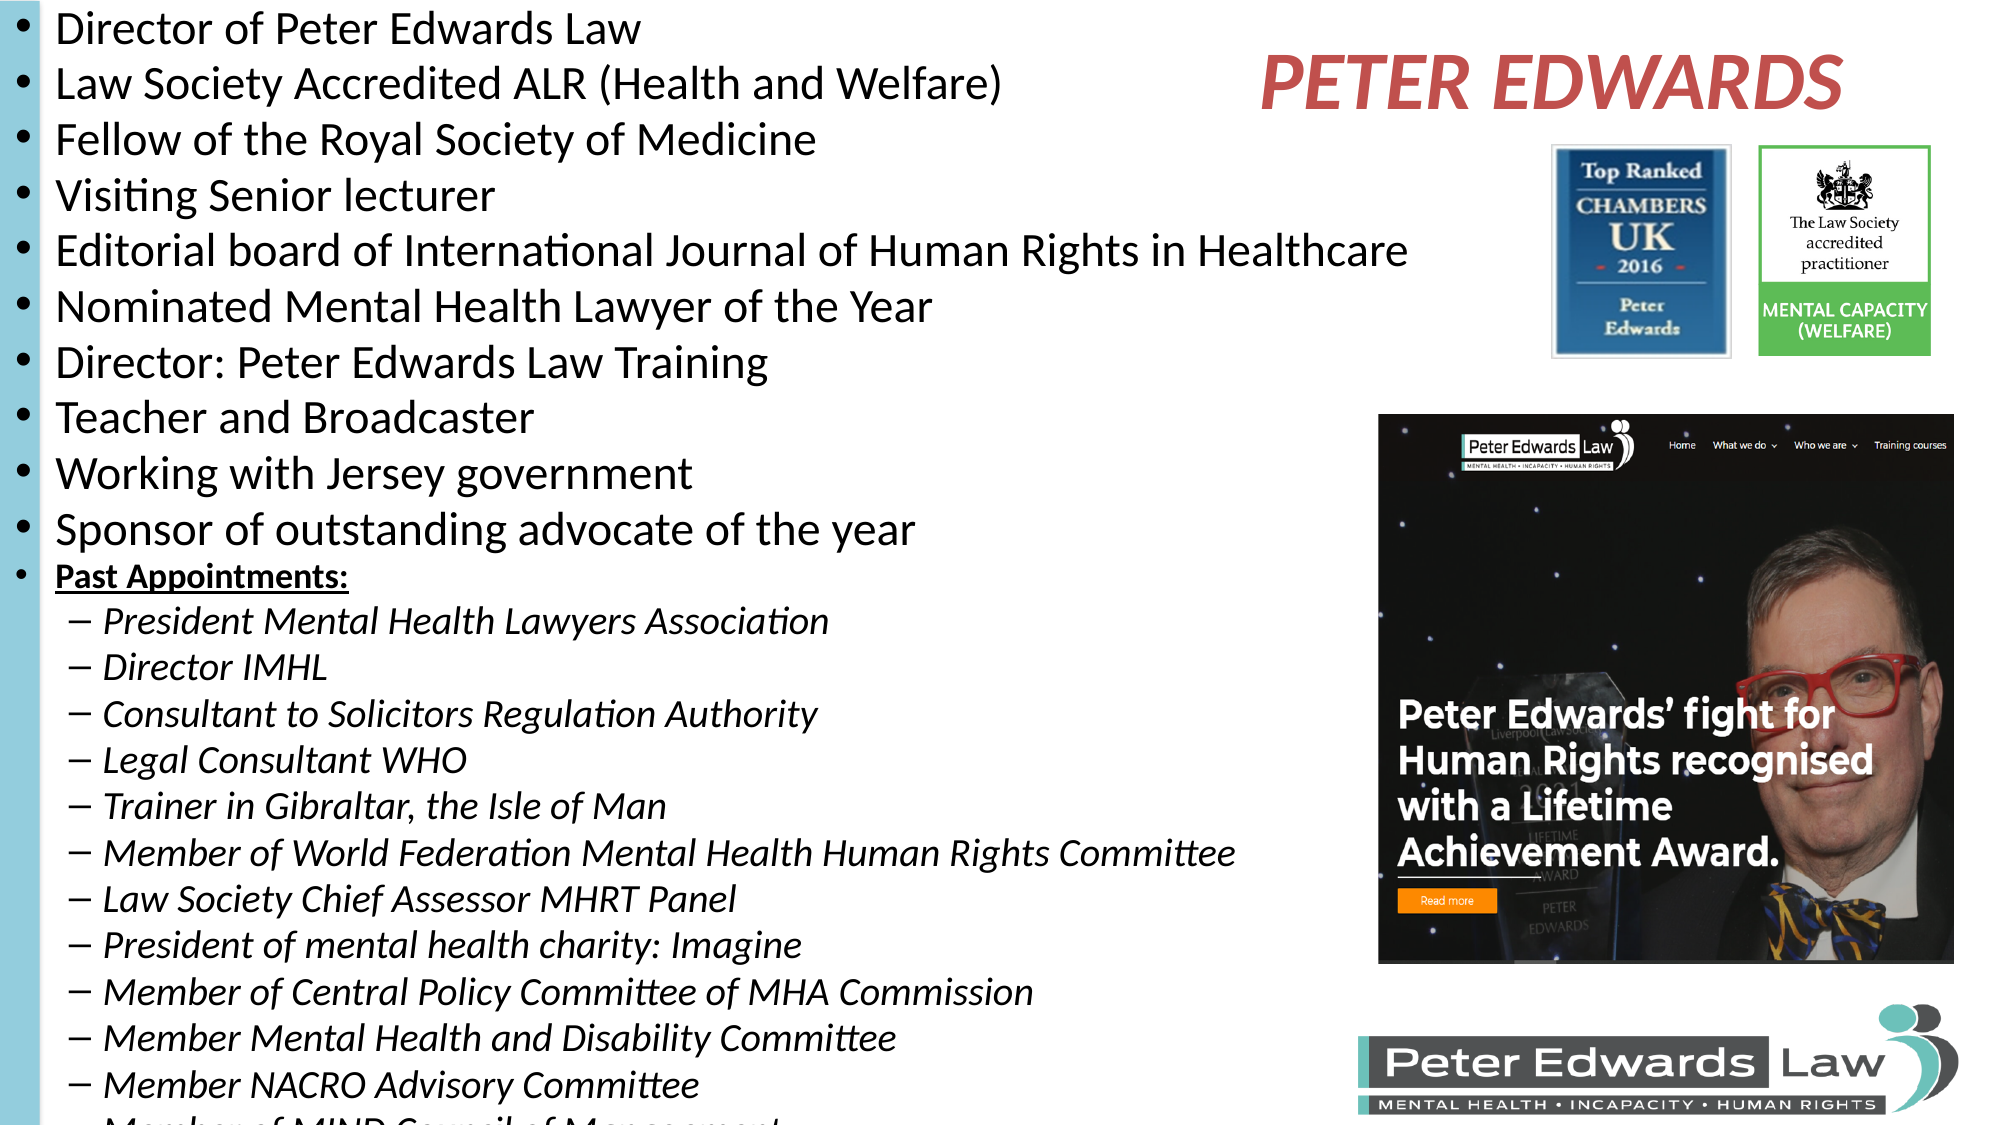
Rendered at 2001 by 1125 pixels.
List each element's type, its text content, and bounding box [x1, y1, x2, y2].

picture [1604, 1000, 1969, 1118]
picture [1378, 414, 1955, 964]
list Director of Peter Edwards Law Law Society Accredited ALR (Health and Welfare) Fellow of the Royal Society of Medicine Visiting Senior lecturer Editorial board of International Journal of Human Rights in Healthcare Nominated Mental Health Lawyer of the Year Director: Peter Edwards Law Training Teacher and Broadcaster Working with Jersey government Sponsor of outstanding advocate of the year Past Appointments: President Mental Health Lawyers Association Director IMHL Consultant to Solicitors Regulation Authority Legal Consultant WHO Trainer in Gibraltar, the Isle of Man Member of World Federation Mental Health Human Rights Committee Law Society Chief Assessor MHRT Panel President of mental health charity: Imagine Member of Central Policy Committee of MHA Commission Member Mental Health and Disability Committee Member NACRO Advisory Committee Member of MIND Council of Management [0, 0, 1604, 1125]
title PETER EDWARDS [1604, 65, 1905, 87]
picture [1551, 144, 1732, 359]
picture [1758, 145, 1932, 357]
